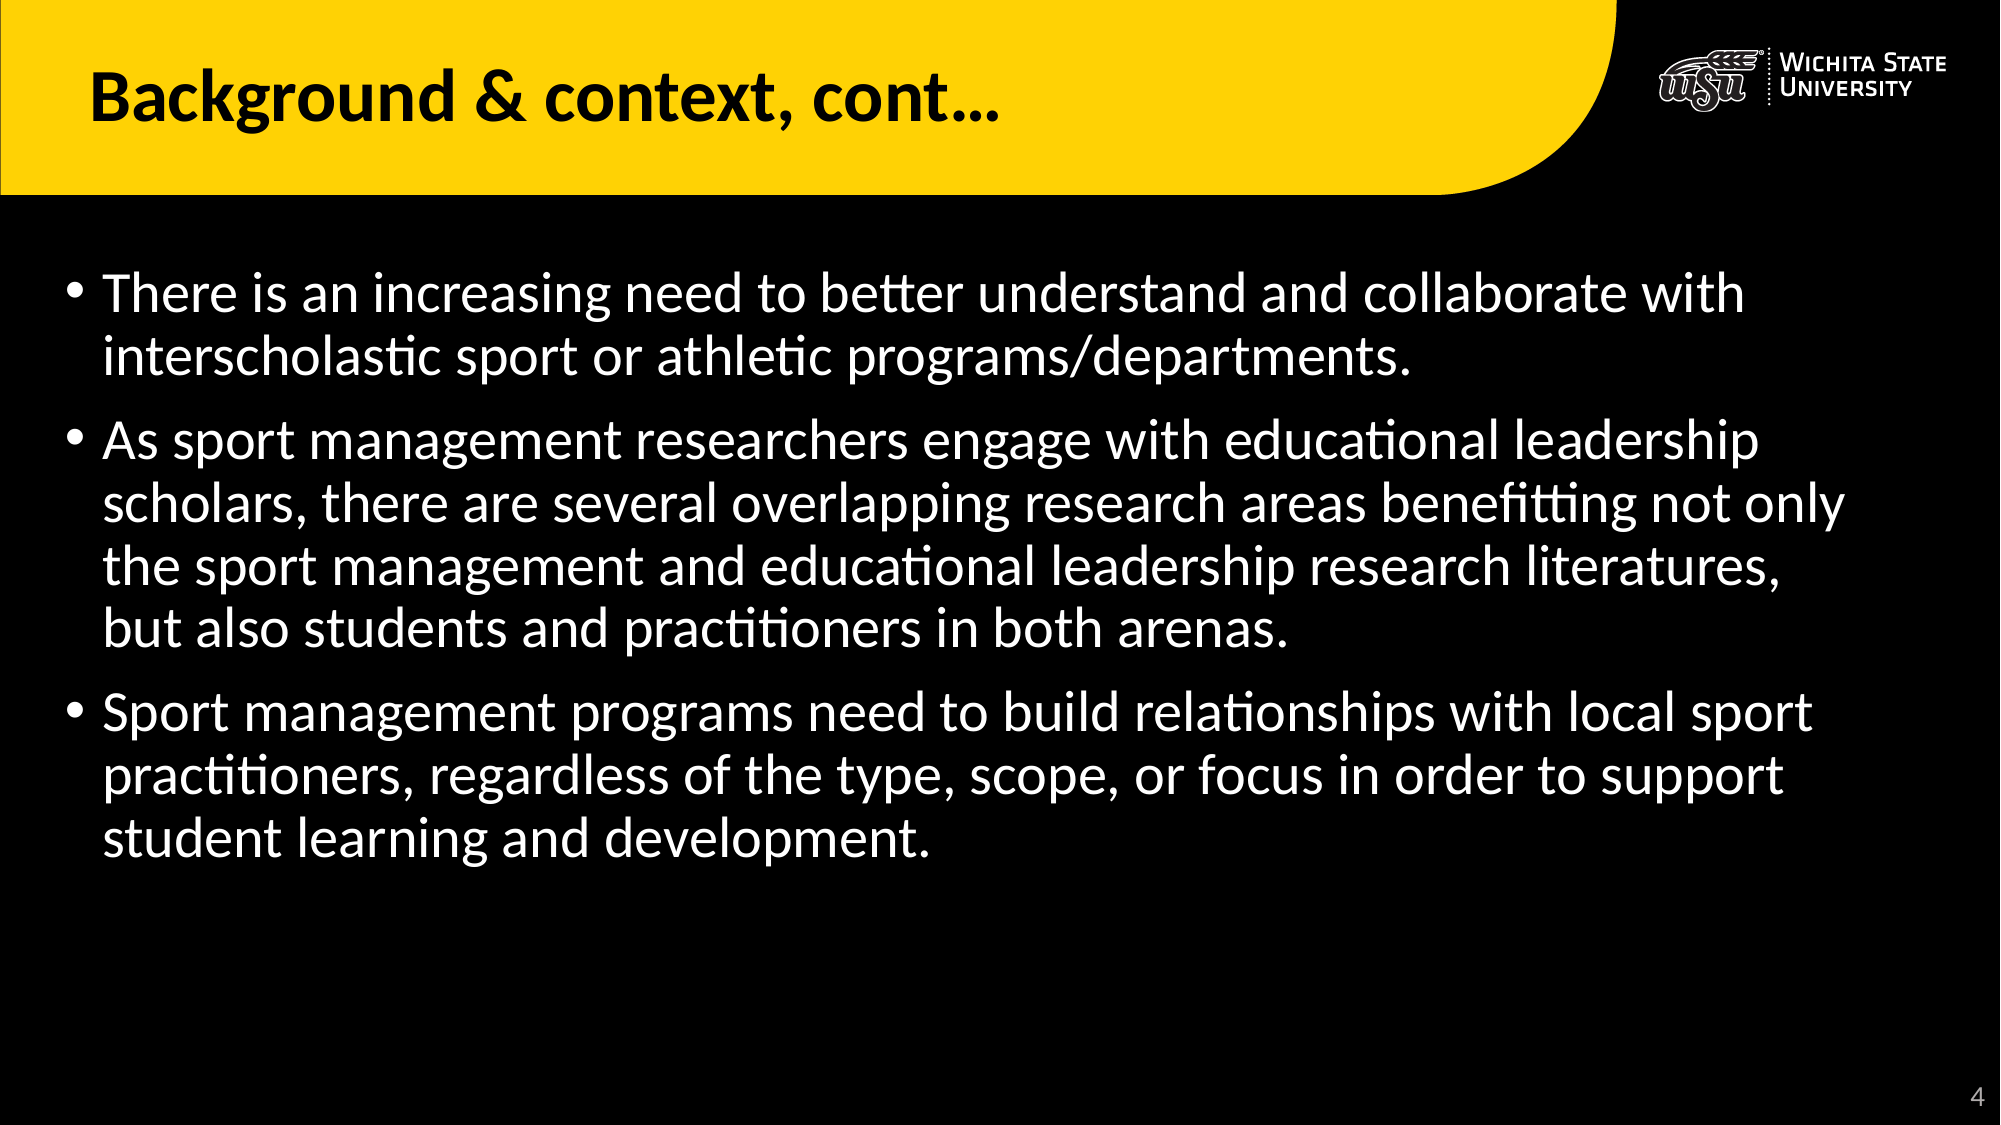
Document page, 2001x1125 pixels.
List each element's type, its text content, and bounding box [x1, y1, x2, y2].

list There is an increasing need to better understand and collaborate with interscholastic sport or athletic programs/departments. As sport management researchers engage with educational leadership scholars, there are several overlapping research areas benefitting not only the sport management and educational leadership research literatures, but also students and practitioners in both arenas. Sport management programs need to build relationships with local sport practitioners, regardless of the type, scope, or focus in order to support student learning and development. [49, 254, 1879, 969]
slide_number 5 [1846, 1070, 2000, 1123]
title Background & context, cont… [89, 0, 1523, 195]
picture [0, 0, 2000, 298]
